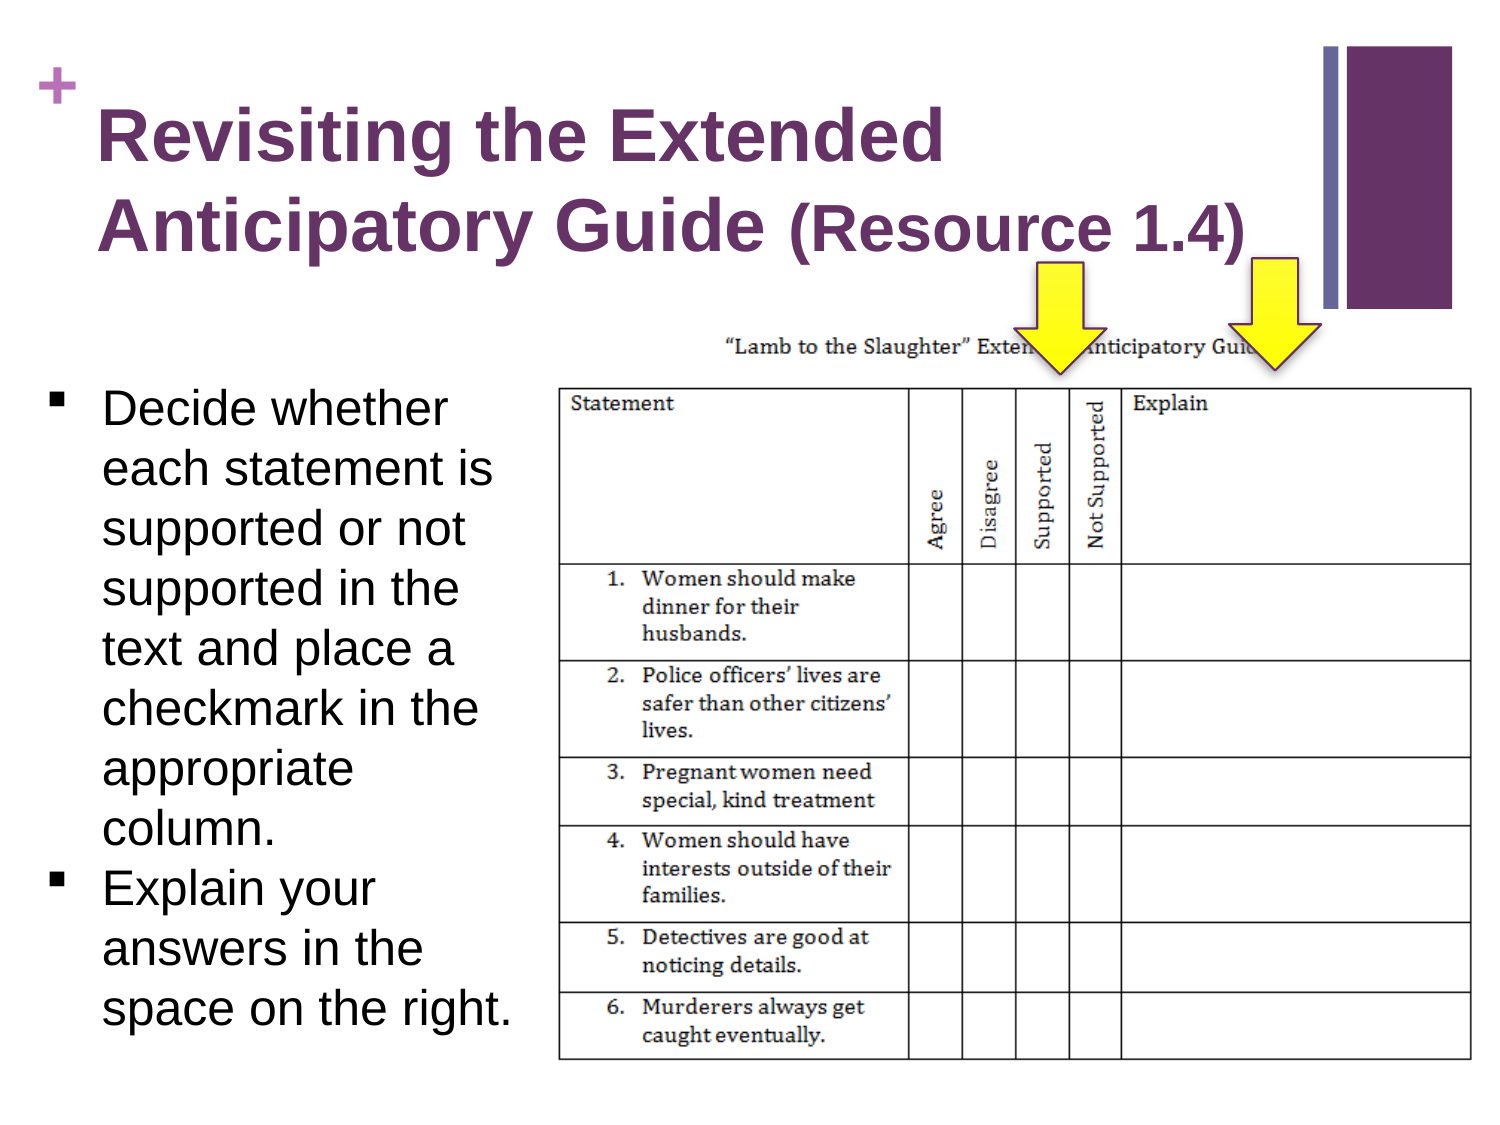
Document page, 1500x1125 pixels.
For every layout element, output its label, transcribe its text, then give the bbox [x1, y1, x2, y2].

text_box [1036, 261, 1085, 306]
text_box Decide whether each statement is supported or not supported in the text and place a checkmark in the appropriate column. Explain your answers in the space on the right. [30, 367, 539, 1043]
text_box [1250, 257, 1300, 306]
title Revisiting the Extended Anticipatory Guide (Resource 1.4) [81, 79, 1322, 263]
picture [546, 309, 1482, 1074]
